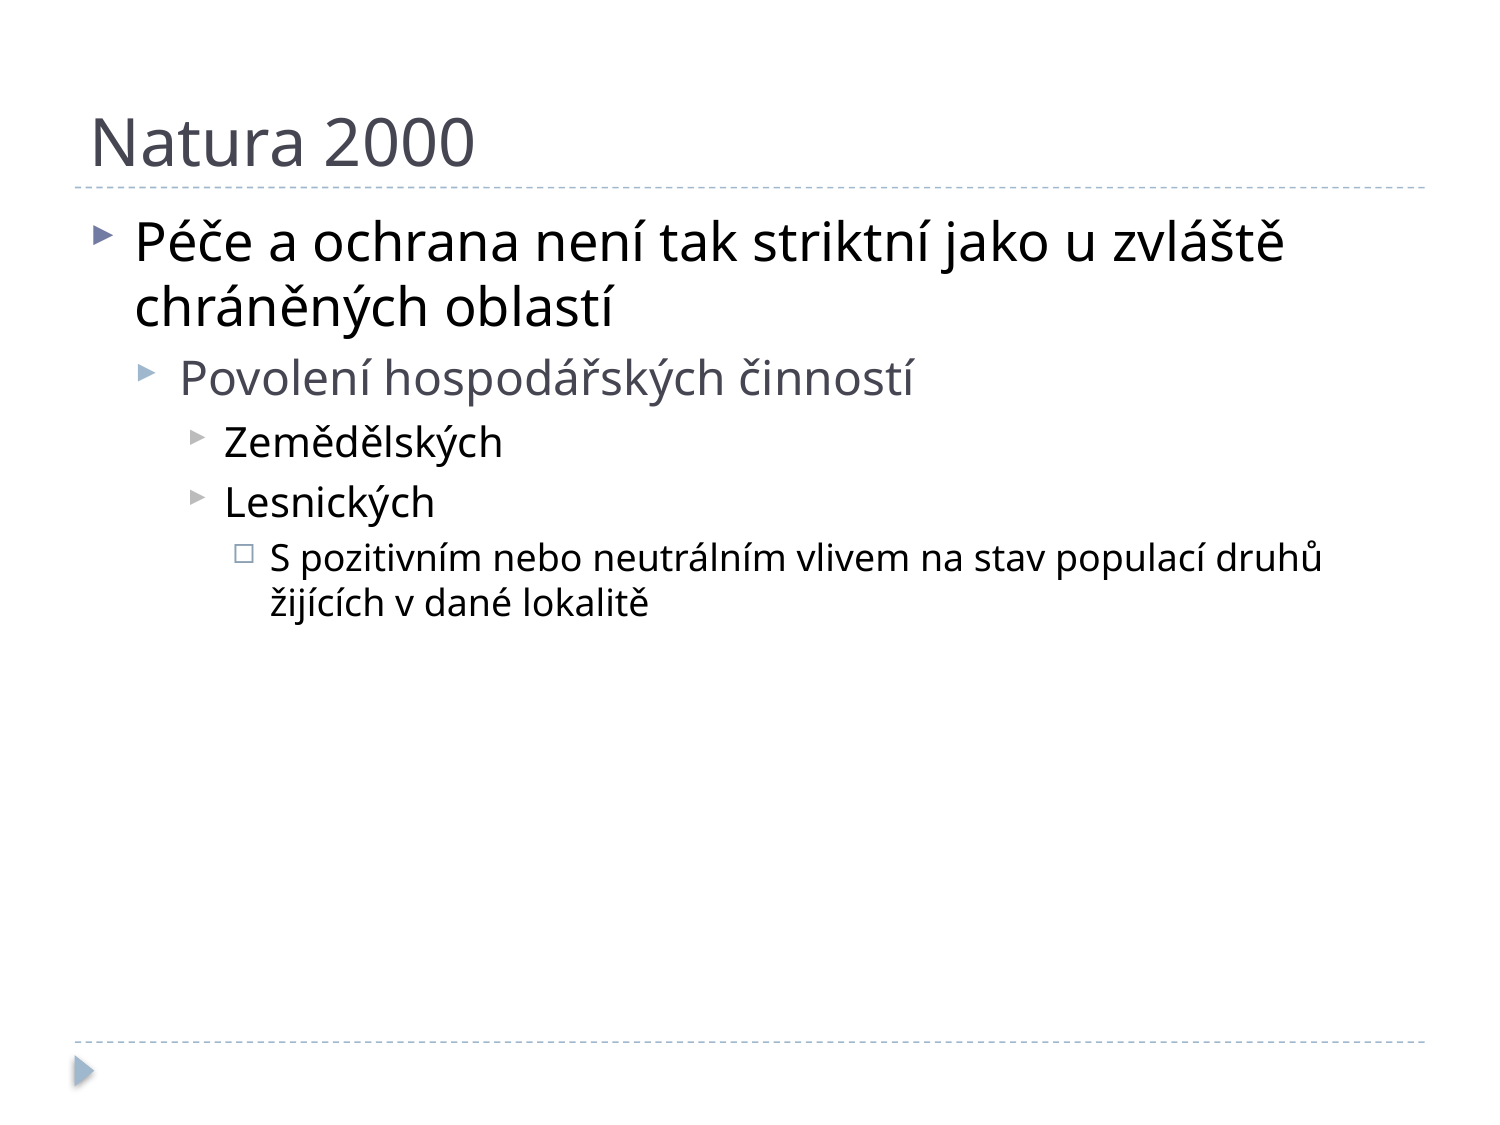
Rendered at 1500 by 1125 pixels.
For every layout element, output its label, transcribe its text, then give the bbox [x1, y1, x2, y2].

title Natura 2000 [75, 24, 1425, 188]
list Péče a ochrana není tak striktní jako u zvláště chráněných oblastí Povolení hospodářských činností Zemědělských Lesnických S pozitivním nebo neutrálním vlivem na stav populací druhů žijících v dané lokalitě [75, 200, 1425, 1010]
